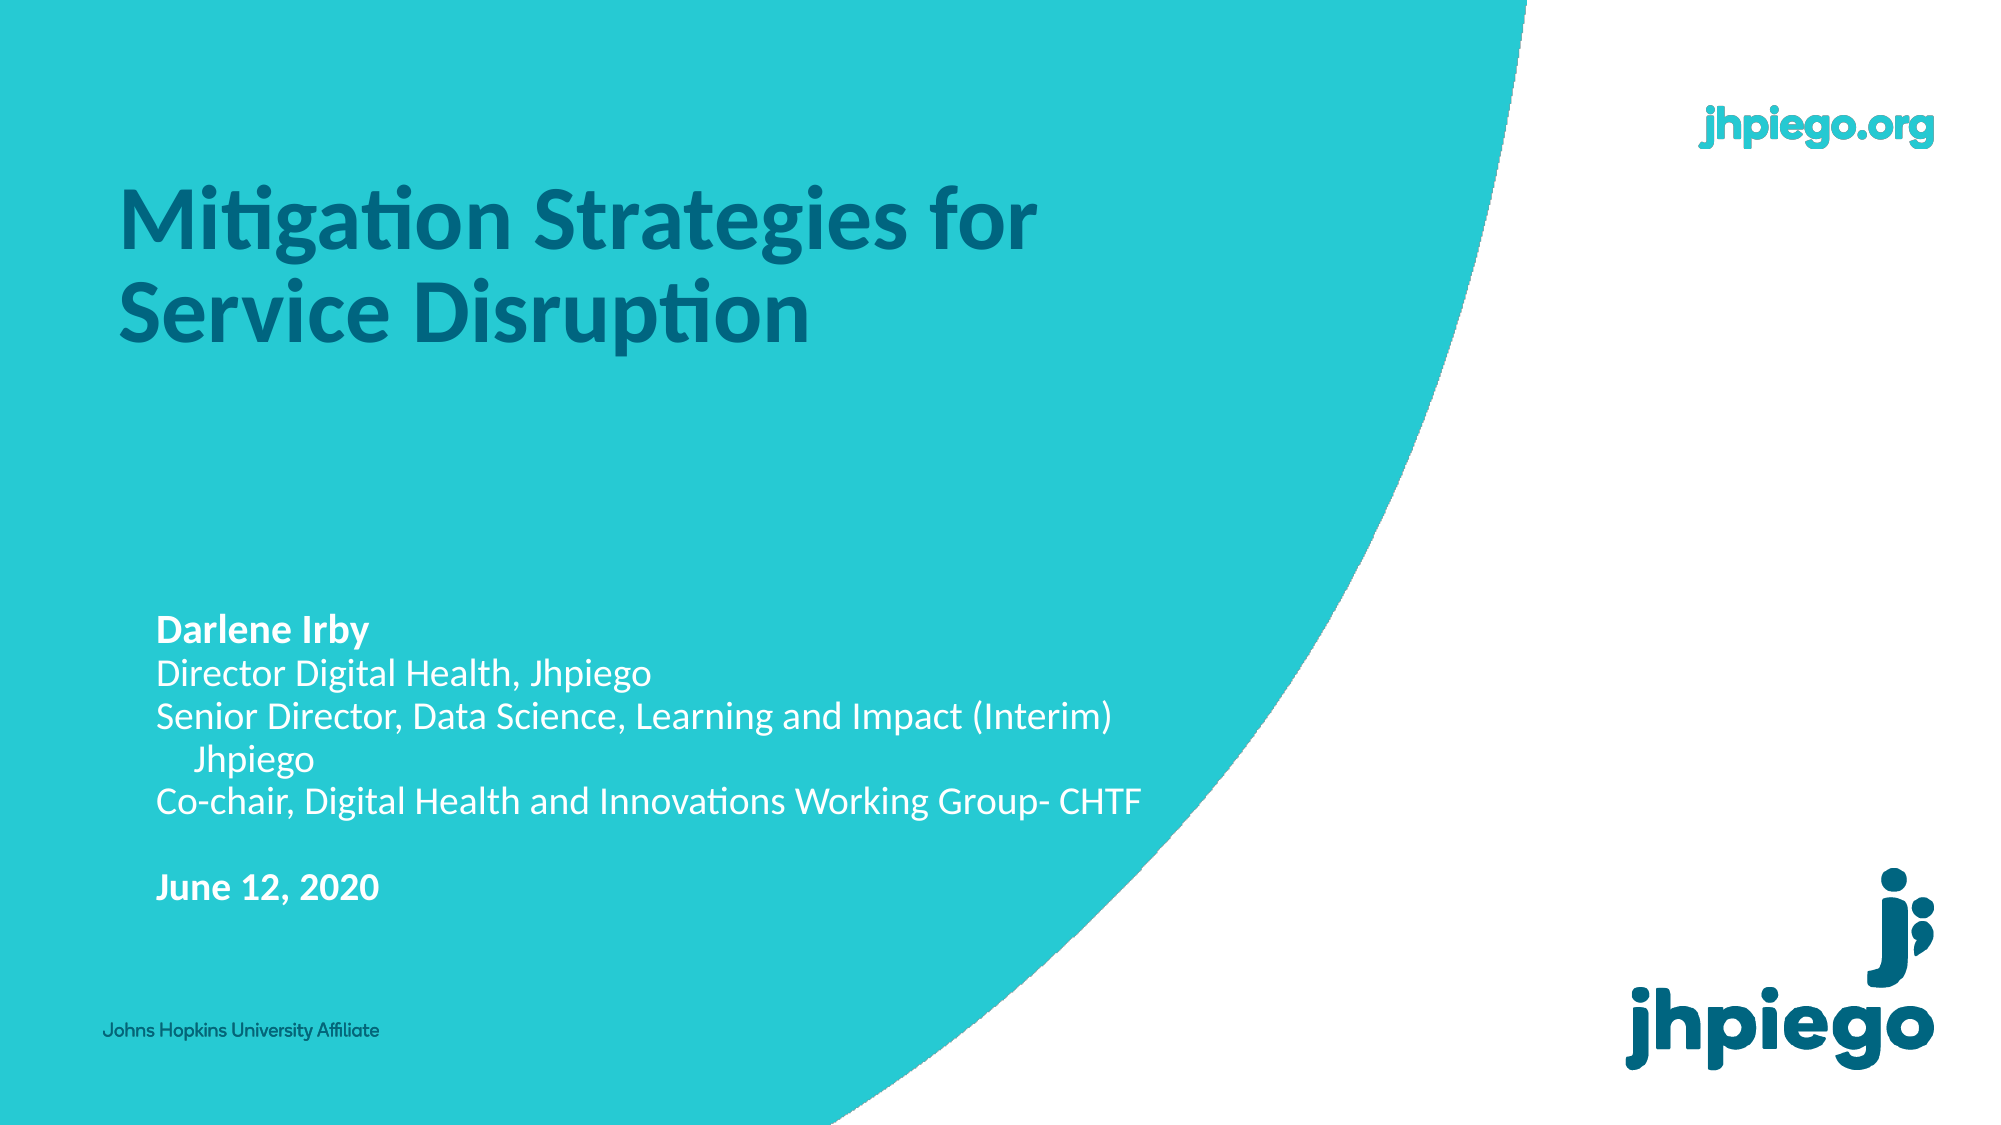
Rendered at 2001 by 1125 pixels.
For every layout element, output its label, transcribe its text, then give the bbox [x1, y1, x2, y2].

title Mitigation Strategies for Service Disruption [103, 71, 1182, 479]
picture [1622, 865, 1938, 1072]
picture [1698, 104, 1934, 149]
list Darlene Irby Director Digital Health, Jhpiego Senior Director, Data Science, Learning and Impact (Interim) Jhpiego Co-chair, Digital Health and Innovations Working Group- CHTF June 12, 2020 [103, 600, 1182, 802]
picture [0, 0, 1527, 1125]
